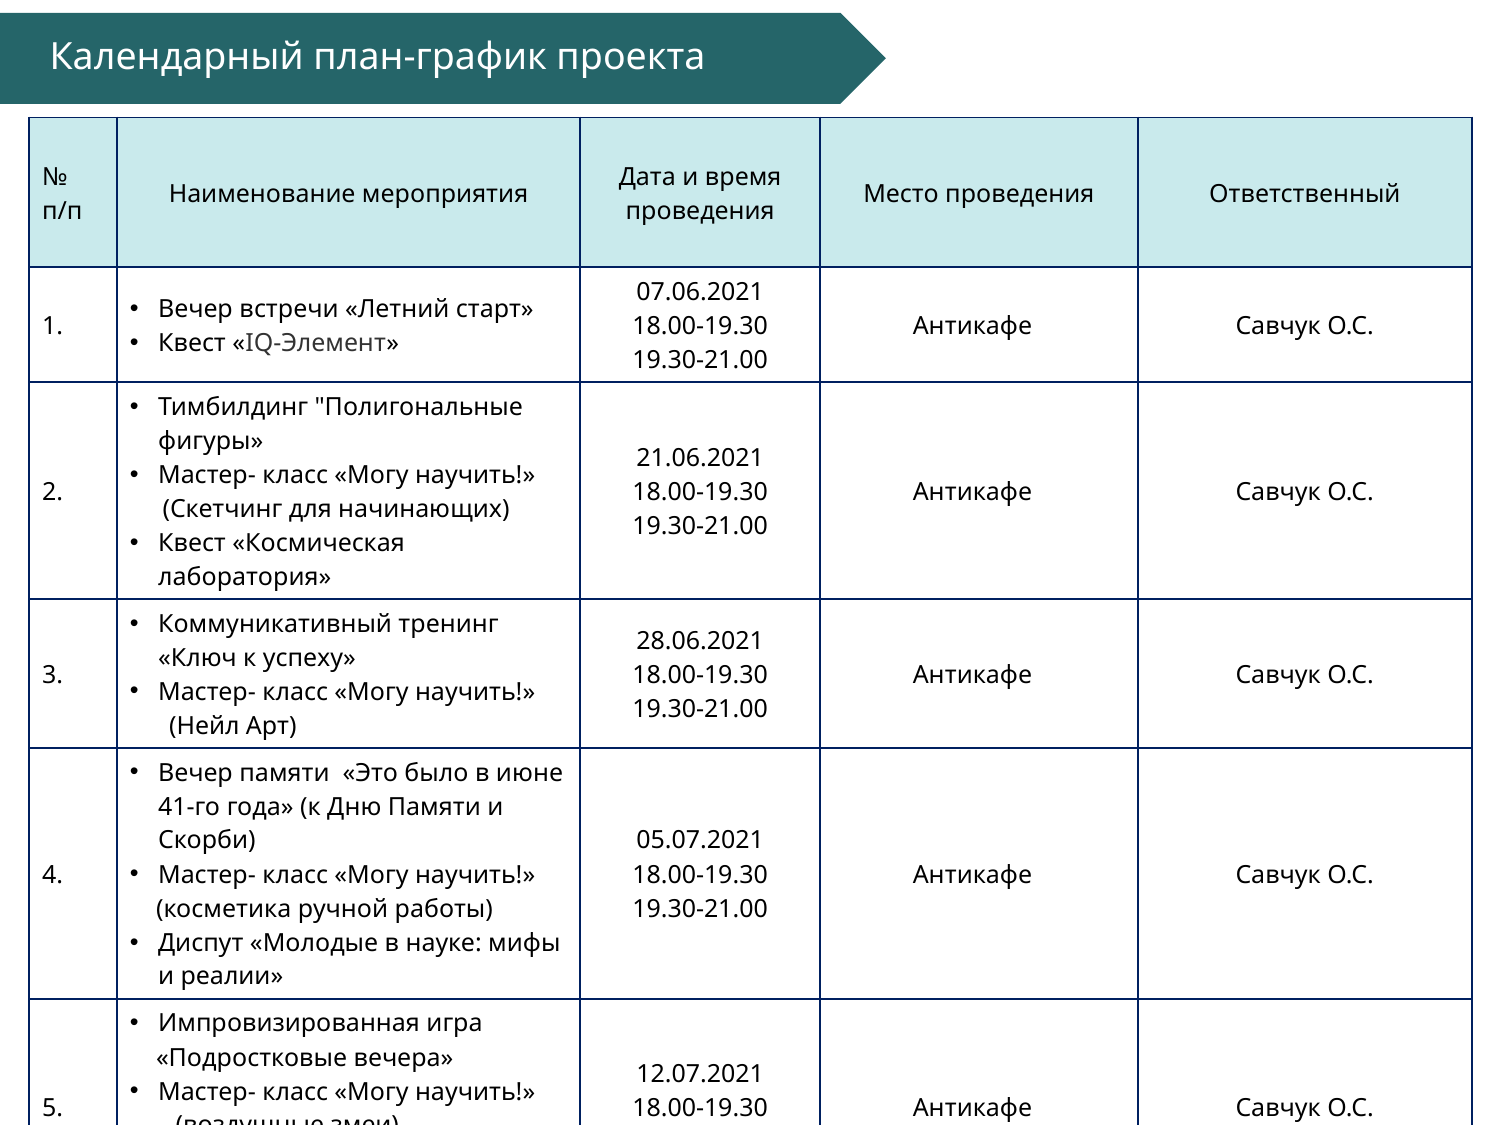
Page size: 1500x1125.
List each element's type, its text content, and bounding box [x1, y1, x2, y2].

table_cell 2. [30, 383, 116, 598]
table_cell 12.07.2021 18.00-19.30 19.30-21.00 [581, 1000, 819, 1125]
table_cell 05.07.2021 18.00-19.30 19.30-21.00 [581, 749, 819, 998]
table_cell 4. [30, 749, 116, 998]
table_cell Вечер памяти «Это было в июне 41-го года» (к Дню Памяти и Скорби) Мастер- класс «Могу научить!» (косметика ручной работы) Диспут «Молодые в науке: мифы и реалии» [118, 749, 579, 998]
table_cell 5. [30, 1000, 116, 1125]
table_header Дата и время проведения [581, 118, 819, 266]
text_box [0, 12, 886, 104]
table_header Ответственный [1139, 118, 1471, 266]
table_cell Тимбилдинг "Полигональные фигуры» Мастер- класс «Могу научить!» (Скетчинг для начинающих) Квест «Космическая лаборатория» [118, 383, 579, 598]
table_cell Антикафе [821, 383, 1137, 598]
table_cell Антикафе [821, 268, 1137, 381]
table_cell Антикафе [821, 1000, 1137, 1125]
table_cell 07.06.2021 18.00-19.30 19.30-21.00 [581, 268, 819, 381]
table_cell Вечер встречи «Летний старт» Квест «IQ-Элемент» [118, 268, 579, 381]
table_cell Антикафе [821, 600, 1137, 747]
table_cell Коммуникативный тренинг «Ключ к успеху» Мастер- класс «Могу научить!» (Нейл Арт) [118, 600, 579, 747]
table_cell 3. [30, 600, 116, 747]
table_cell Савчук О.С. [1139, 749, 1471, 998]
table_cell Савчук О.С. [1139, 268, 1471, 381]
table_cell Импровизированная игра «Подростковые вечера» Мастер- класс «Могу научить!» (воздушные змеи) Виртуальная экскурсия «Научные музеи мира» [118, 1000, 579, 1125]
table_cell Савчук О.С. [1139, 600, 1471, 747]
table_cell 28.06.2021 18.00-19.30 19.30-21.00 [581, 600, 819, 747]
table_cell Савчук О.С. [1139, 383, 1471, 598]
table_cell 1. [30, 268, 116, 381]
table_header № п/п [30, 118, 116, 266]
table_cell Антикафе [821, 749, 1137, 998]
table_cell 21.06.2021 18.00-19.30 19.30-21.00 [581, 383, 819, 598]
title Календарный план-график проекта [32, 26, 763, 90]
table_header Место проведения [821, 118, 1137, 266]
table_header Наименование мероприятия [118, 118, 579, 266]
table_cell Савчук О.С. [1139, 1000, 1471, 1125]
